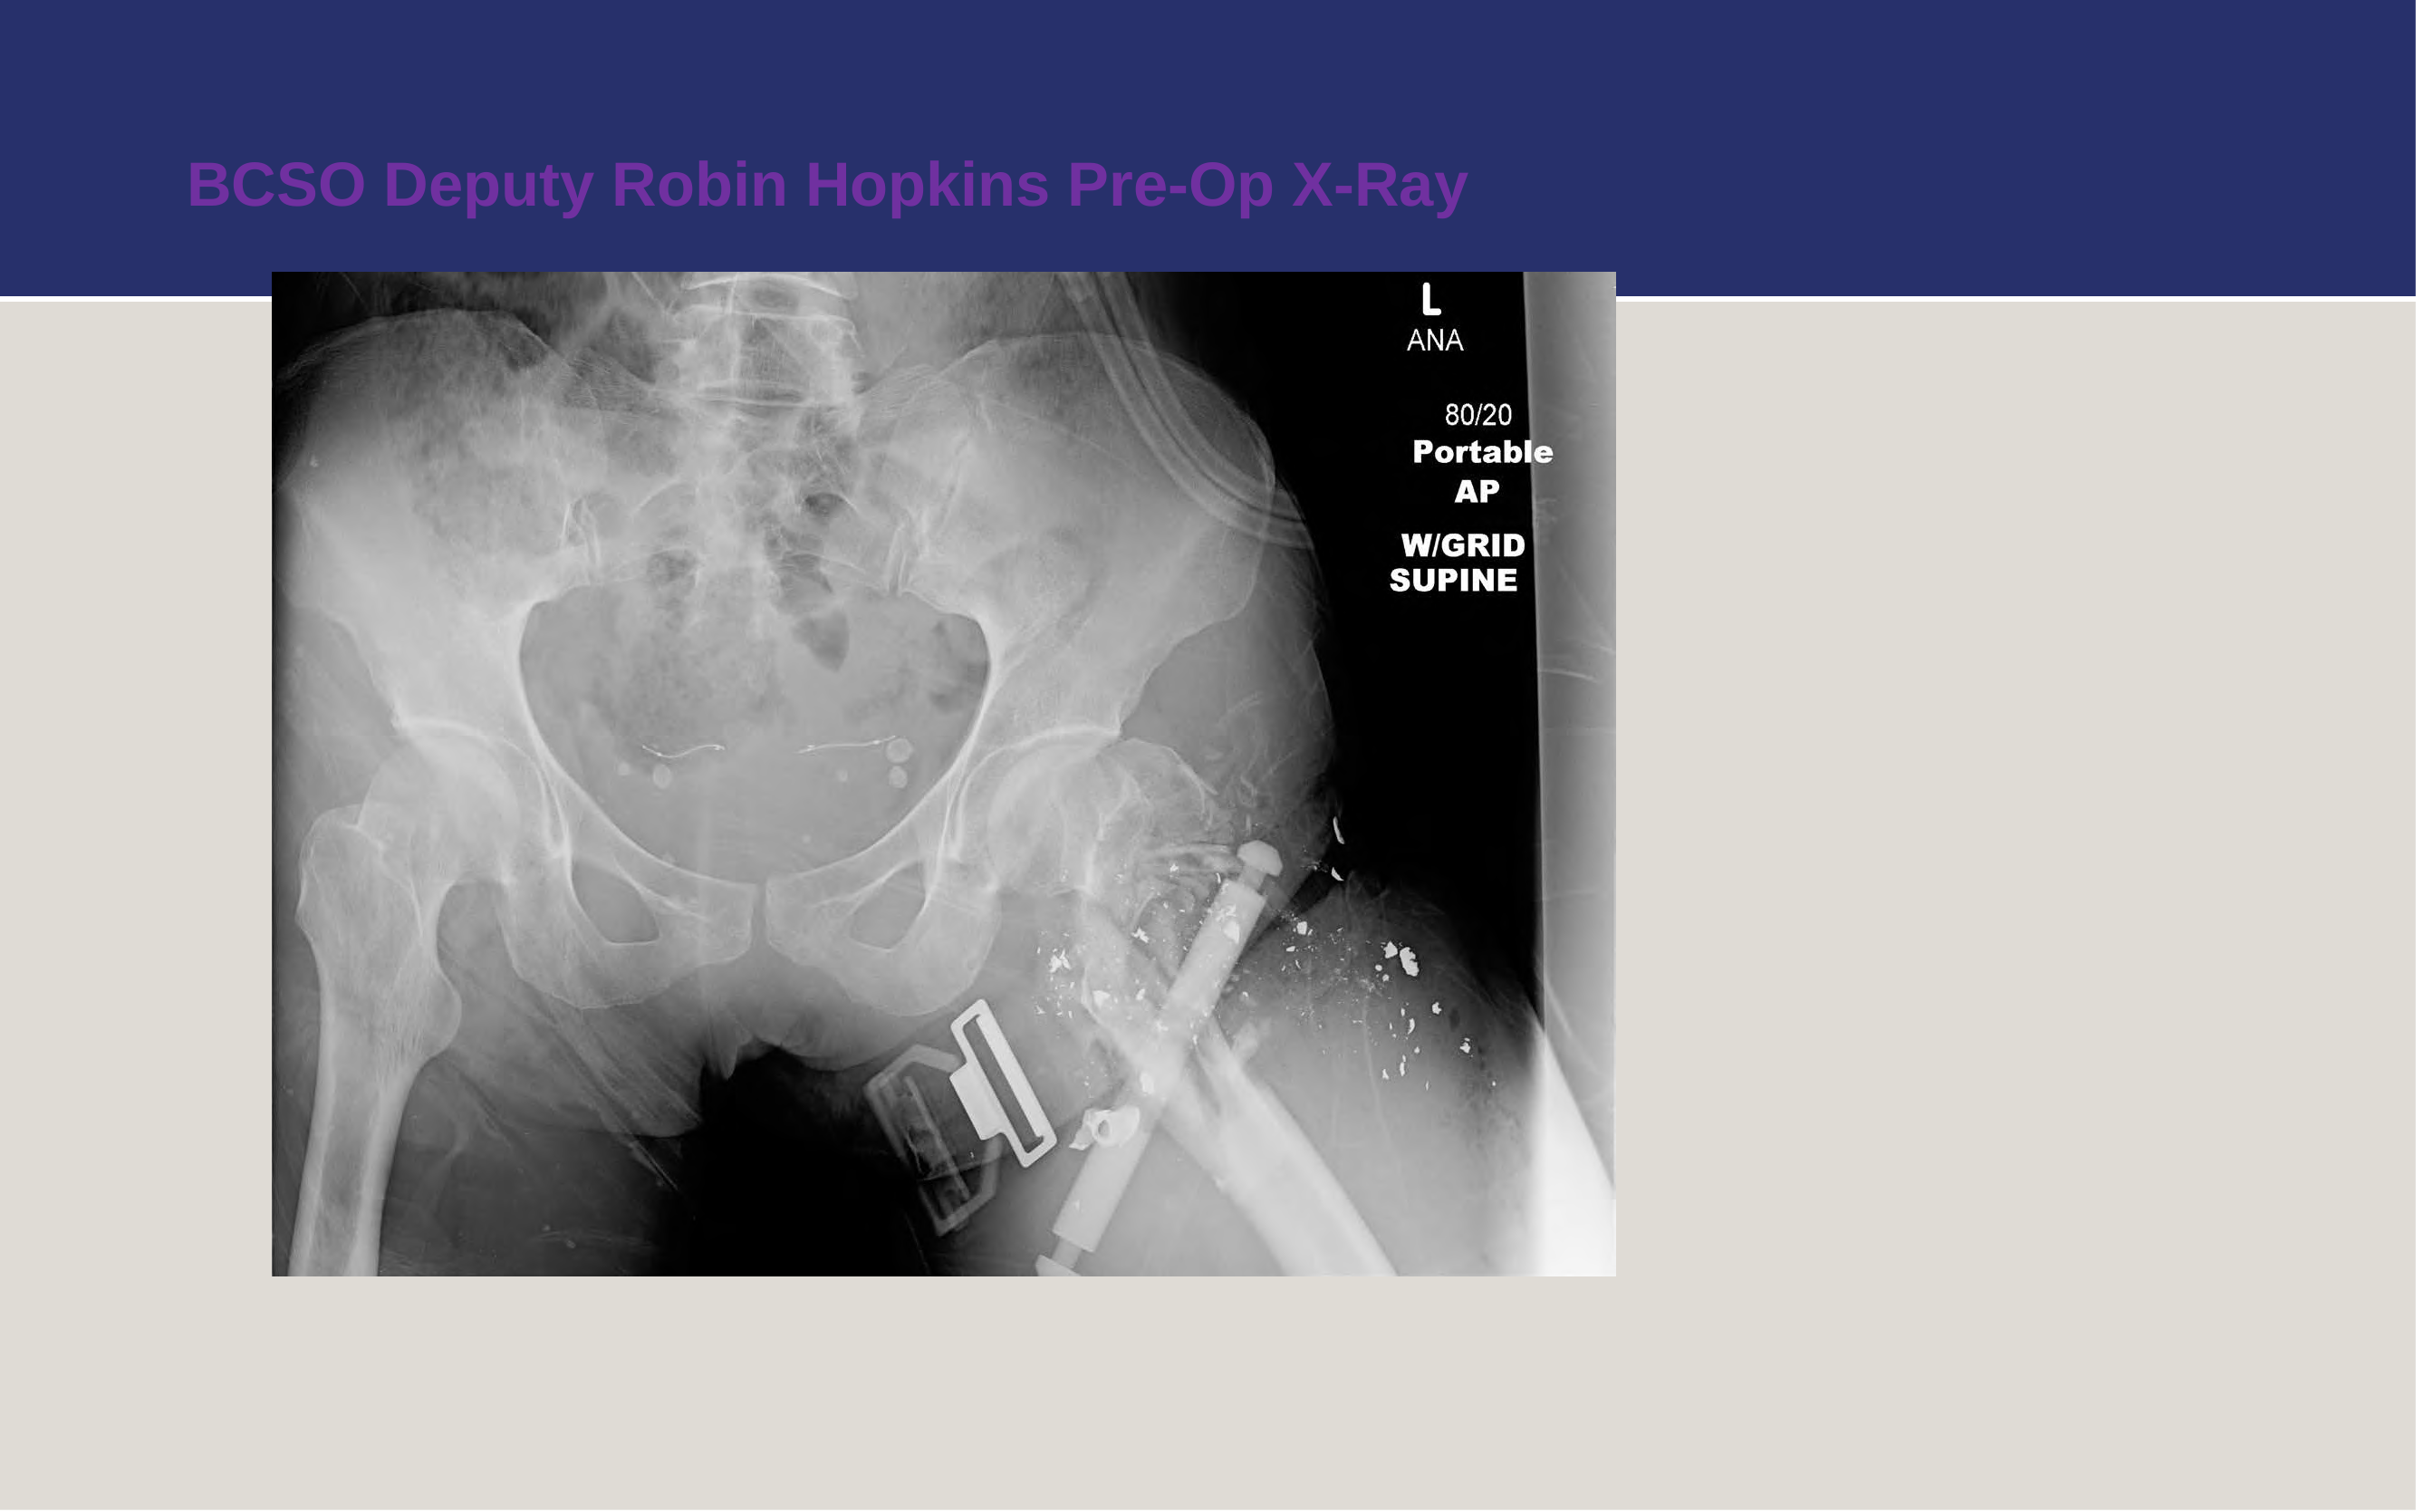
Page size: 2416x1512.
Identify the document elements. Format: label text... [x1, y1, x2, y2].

picture [271, 272, 1616, 1277]
title BCSO Deputy Robin Hopkins Pre-Op X-Ray [185, 141, 1472, 396]
